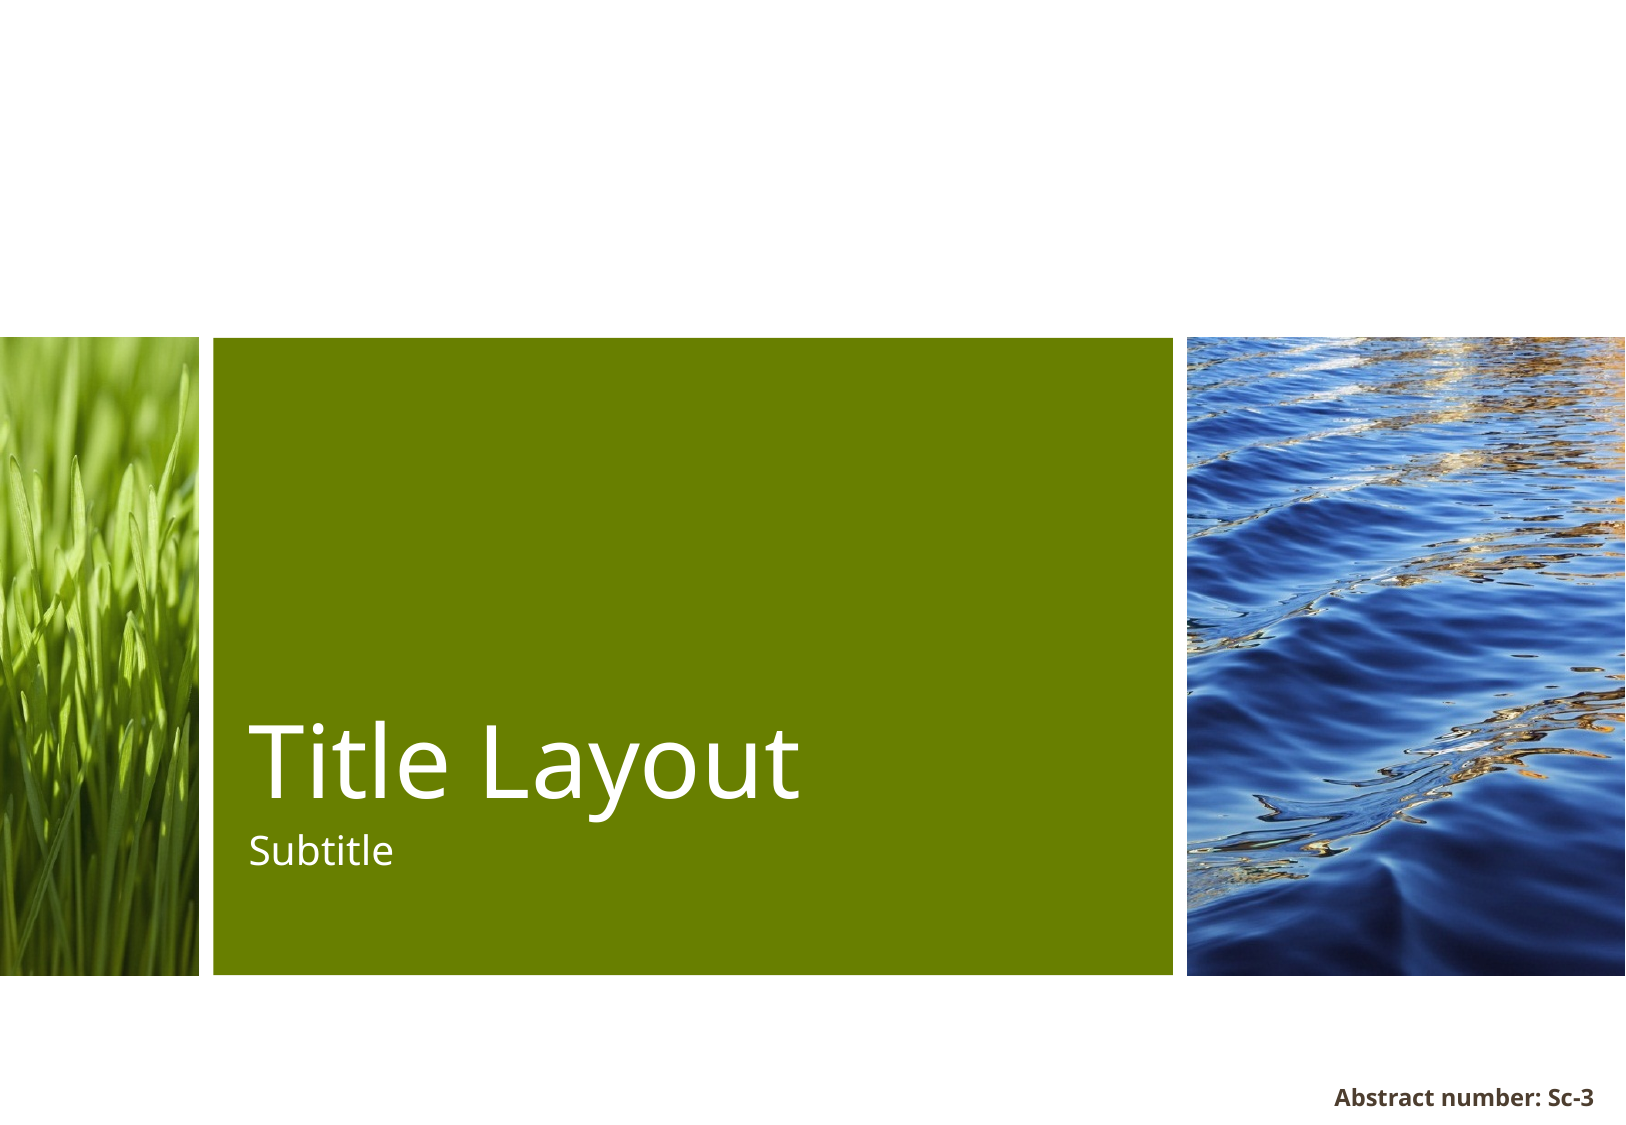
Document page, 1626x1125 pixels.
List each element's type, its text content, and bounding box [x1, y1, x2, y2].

picture [1187, 337, 1625, 976]
picture [0, 337, 199, 976]
text_box Abstract number: Sc-3 [1296, 1083, 1625, 1112]
list Subtitle [233, 822, 1160, 883]
title Title Layout [233, 407, 1160, 822]
